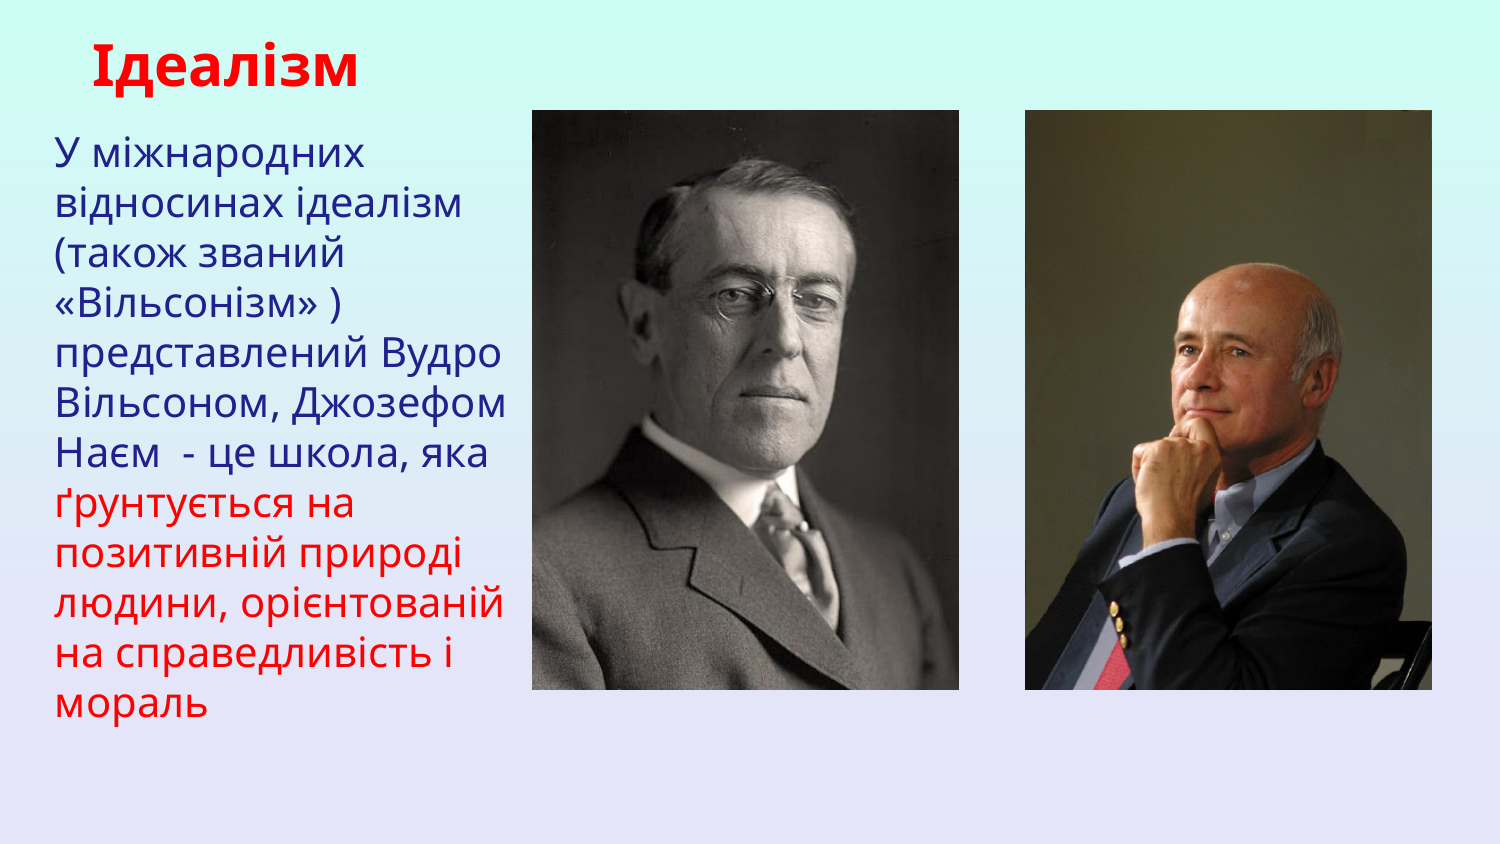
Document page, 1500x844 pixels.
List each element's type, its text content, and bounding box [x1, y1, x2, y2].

picture [1025, 110, 1432, 690]
text_box Ідеалізм [40, 12, 414, 111]
picture [532, 110, 960, 690]
text_box У міжнародних відносинах ідеалізм (також званий «Вільсонізм» ) представлений Вудро Вільсоном, Джозефом Наєм - це школа, яка ґрунтується на позитивній природі людини, орієнтованій на справедливість і мораль [40, 110, 533, 788]
